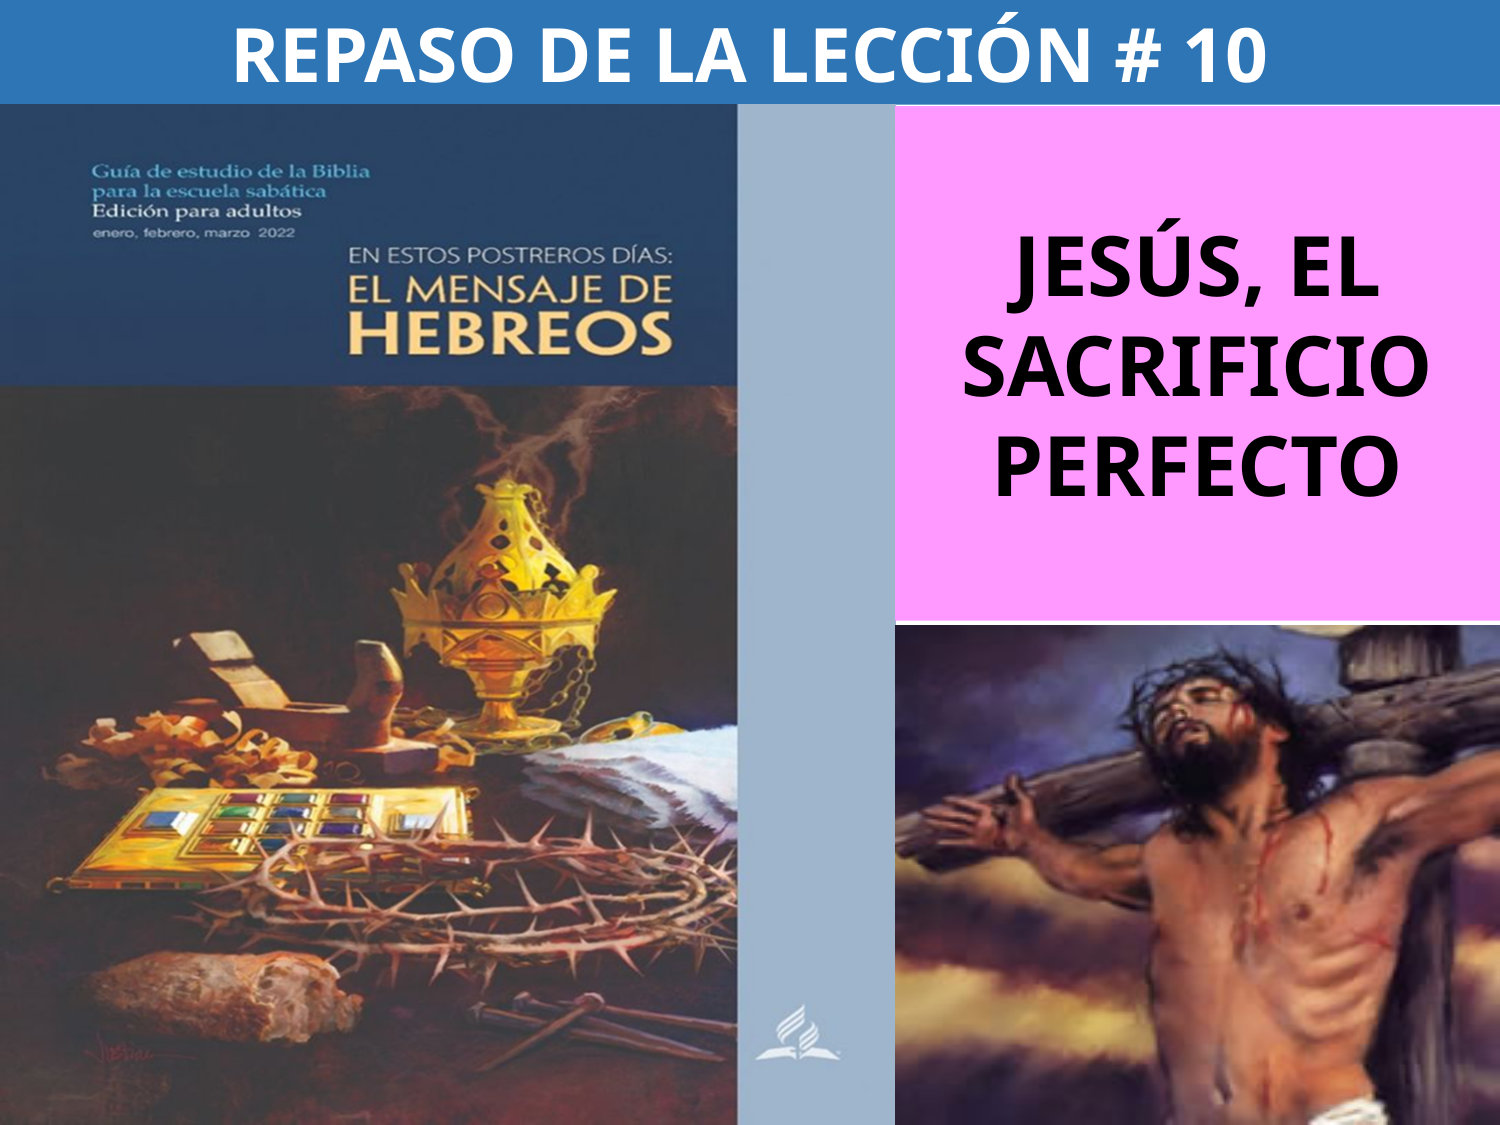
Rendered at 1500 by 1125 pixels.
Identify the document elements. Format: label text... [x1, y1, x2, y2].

text_box JESÚS, EL SACRIFICIO PERFECTO [896, 106, 1500, 621]
picture [0, 104, 1500, 1125]
text_box REPASO DE LA LECCIÓN # 10 [0, 0, 1500, 105]
